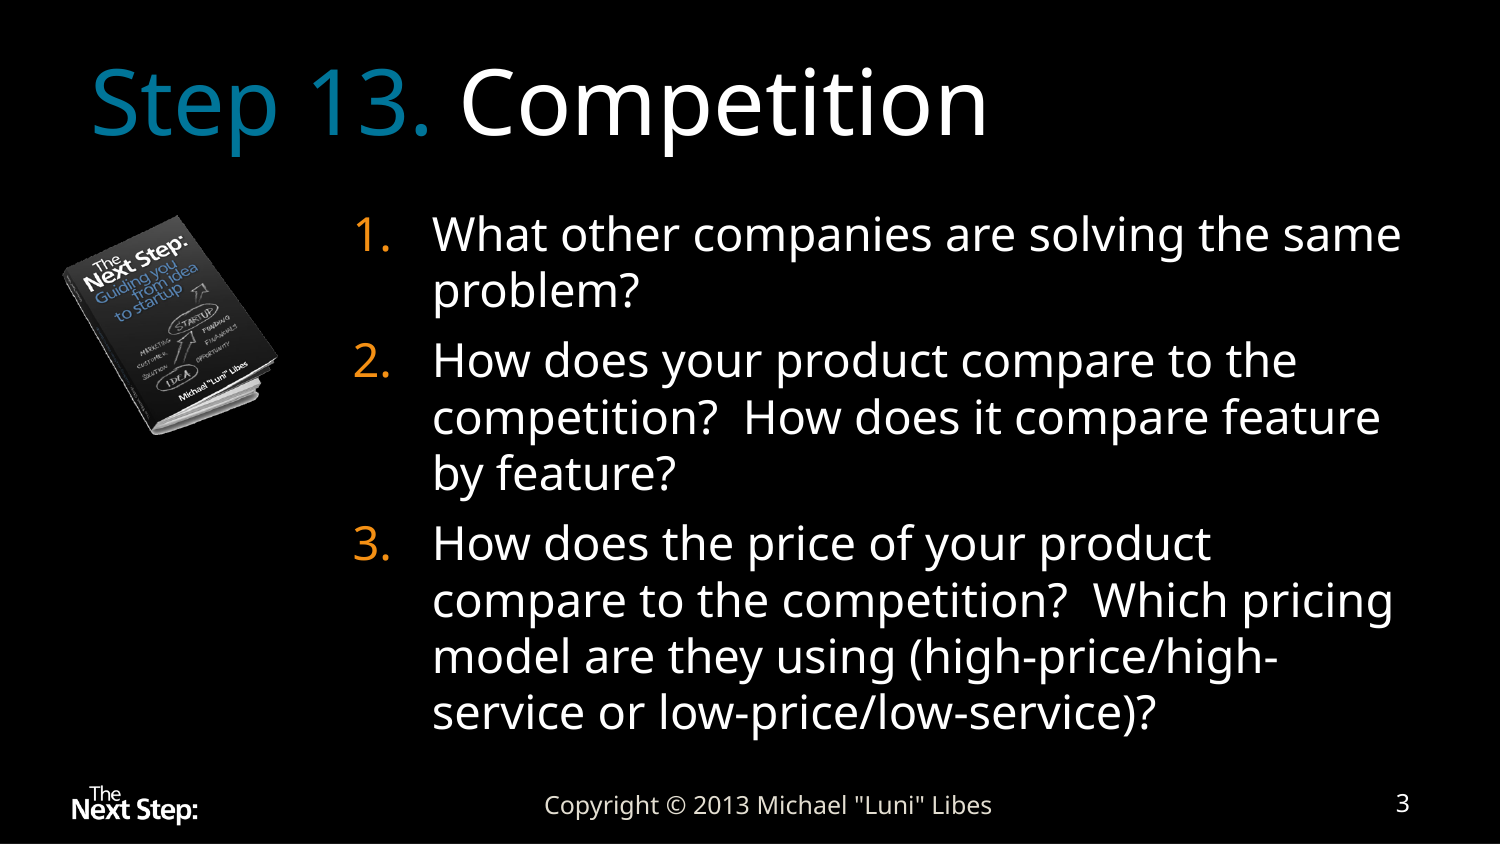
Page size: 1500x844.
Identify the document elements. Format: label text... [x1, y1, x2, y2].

picture [62, 781, 204, 832]
list What other companies are solving the same problem? How does your product compare to the competition? How does it compare feature by feature? How does the price of your product compare to the competition? Which pricing model are they using (high-price/high-service or low-price/low-service)? [337, 196, 1425, 754]
picture [62, 215, 278, 435]
slide_number 3 [1074, 782, 1425, 827]
title Step 13. Competition [75, 28, 1425, 169]
footer Copyright © 2013 Michael "Luni" Libes [487, 782, 1050, 827]
